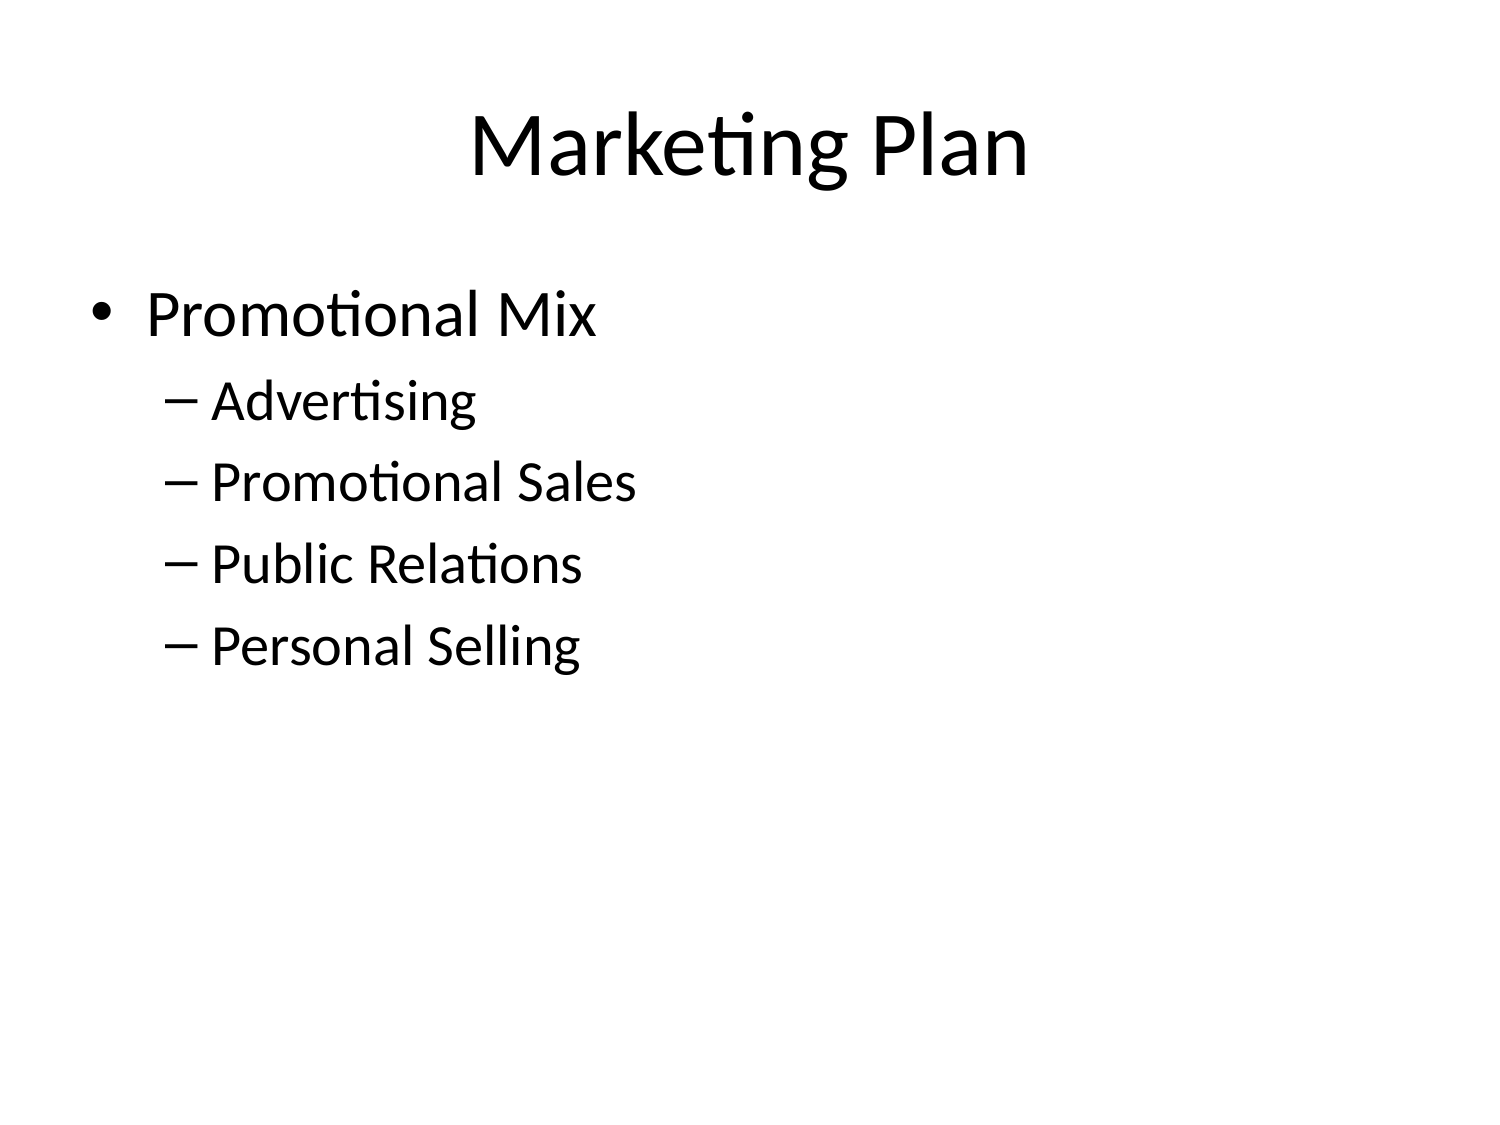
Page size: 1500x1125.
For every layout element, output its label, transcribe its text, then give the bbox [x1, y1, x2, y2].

title Marketing Plan [75, 45, 1425, 233]
list Promotional Mix Advertising Promotional Sales Public Relations Personal Selling [75, 262, 1425, 1005]
